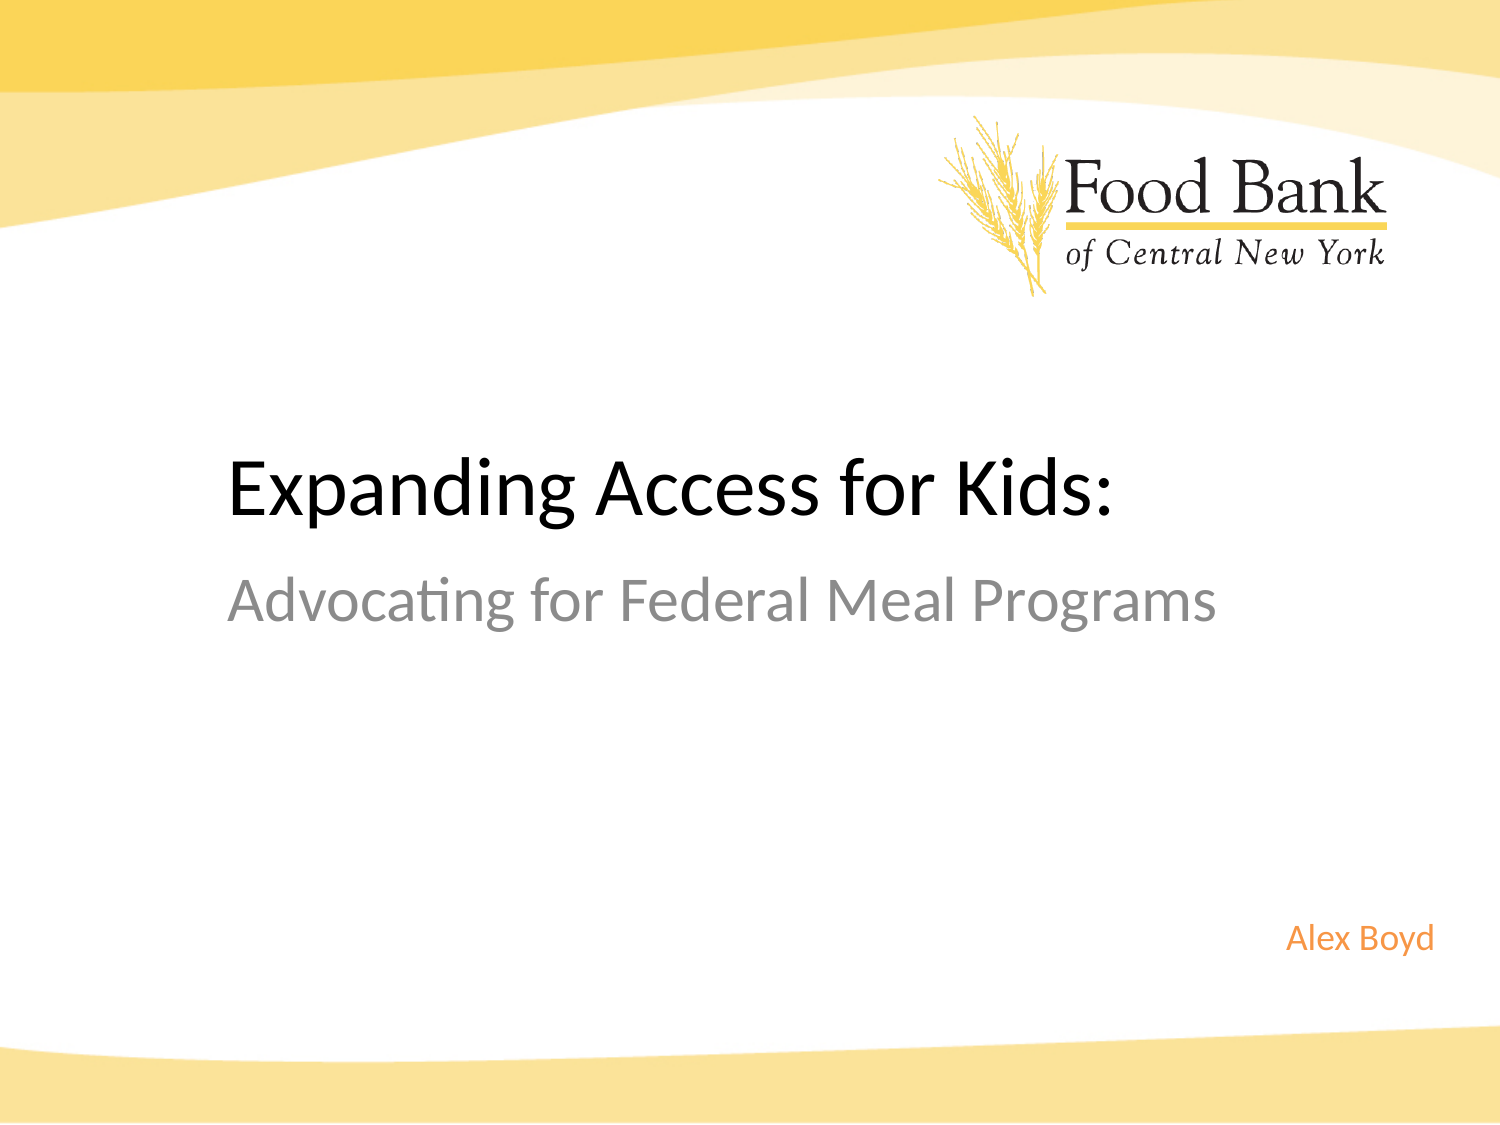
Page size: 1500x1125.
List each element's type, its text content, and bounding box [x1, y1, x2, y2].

title [112, 349, 1388, 591]
subtitle Expanding Access for Kids: [212, 425, 1288, 525]
text_box Alex Boyd [1087, 905, 1450, 965]
picture [0, 0, 1500, 1125]
text_box Advocating for Federal Meal Programs [212, 549, 1263, 650]
